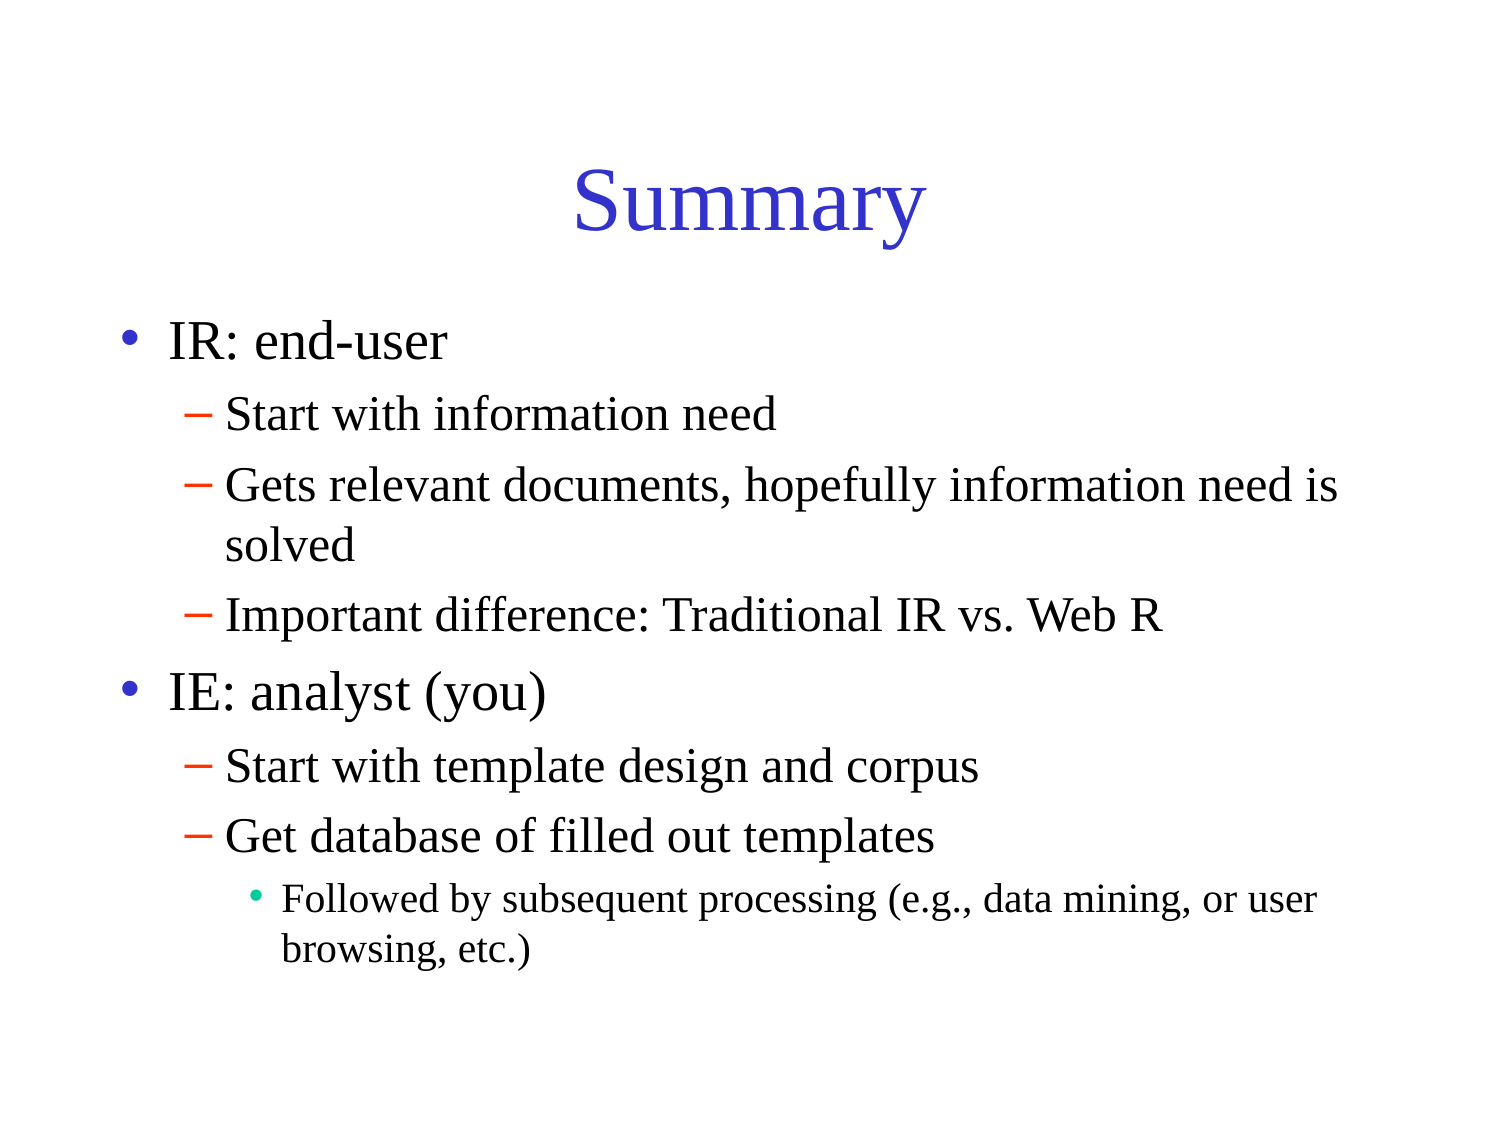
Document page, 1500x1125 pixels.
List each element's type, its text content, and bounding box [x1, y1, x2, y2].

list IR: end-user Start with information need Gets relevant documents, hopefully information need is solved Important difference: Traditional IR vs. Web R IE: analyst (you) Start with template design and corpus Get database of filled out templates Followed by subsequent processing (e.g., data mining, or user browsing, etc.) [111, 294, 1388, 971]
title Summary [111, 99, 1388, 288]
